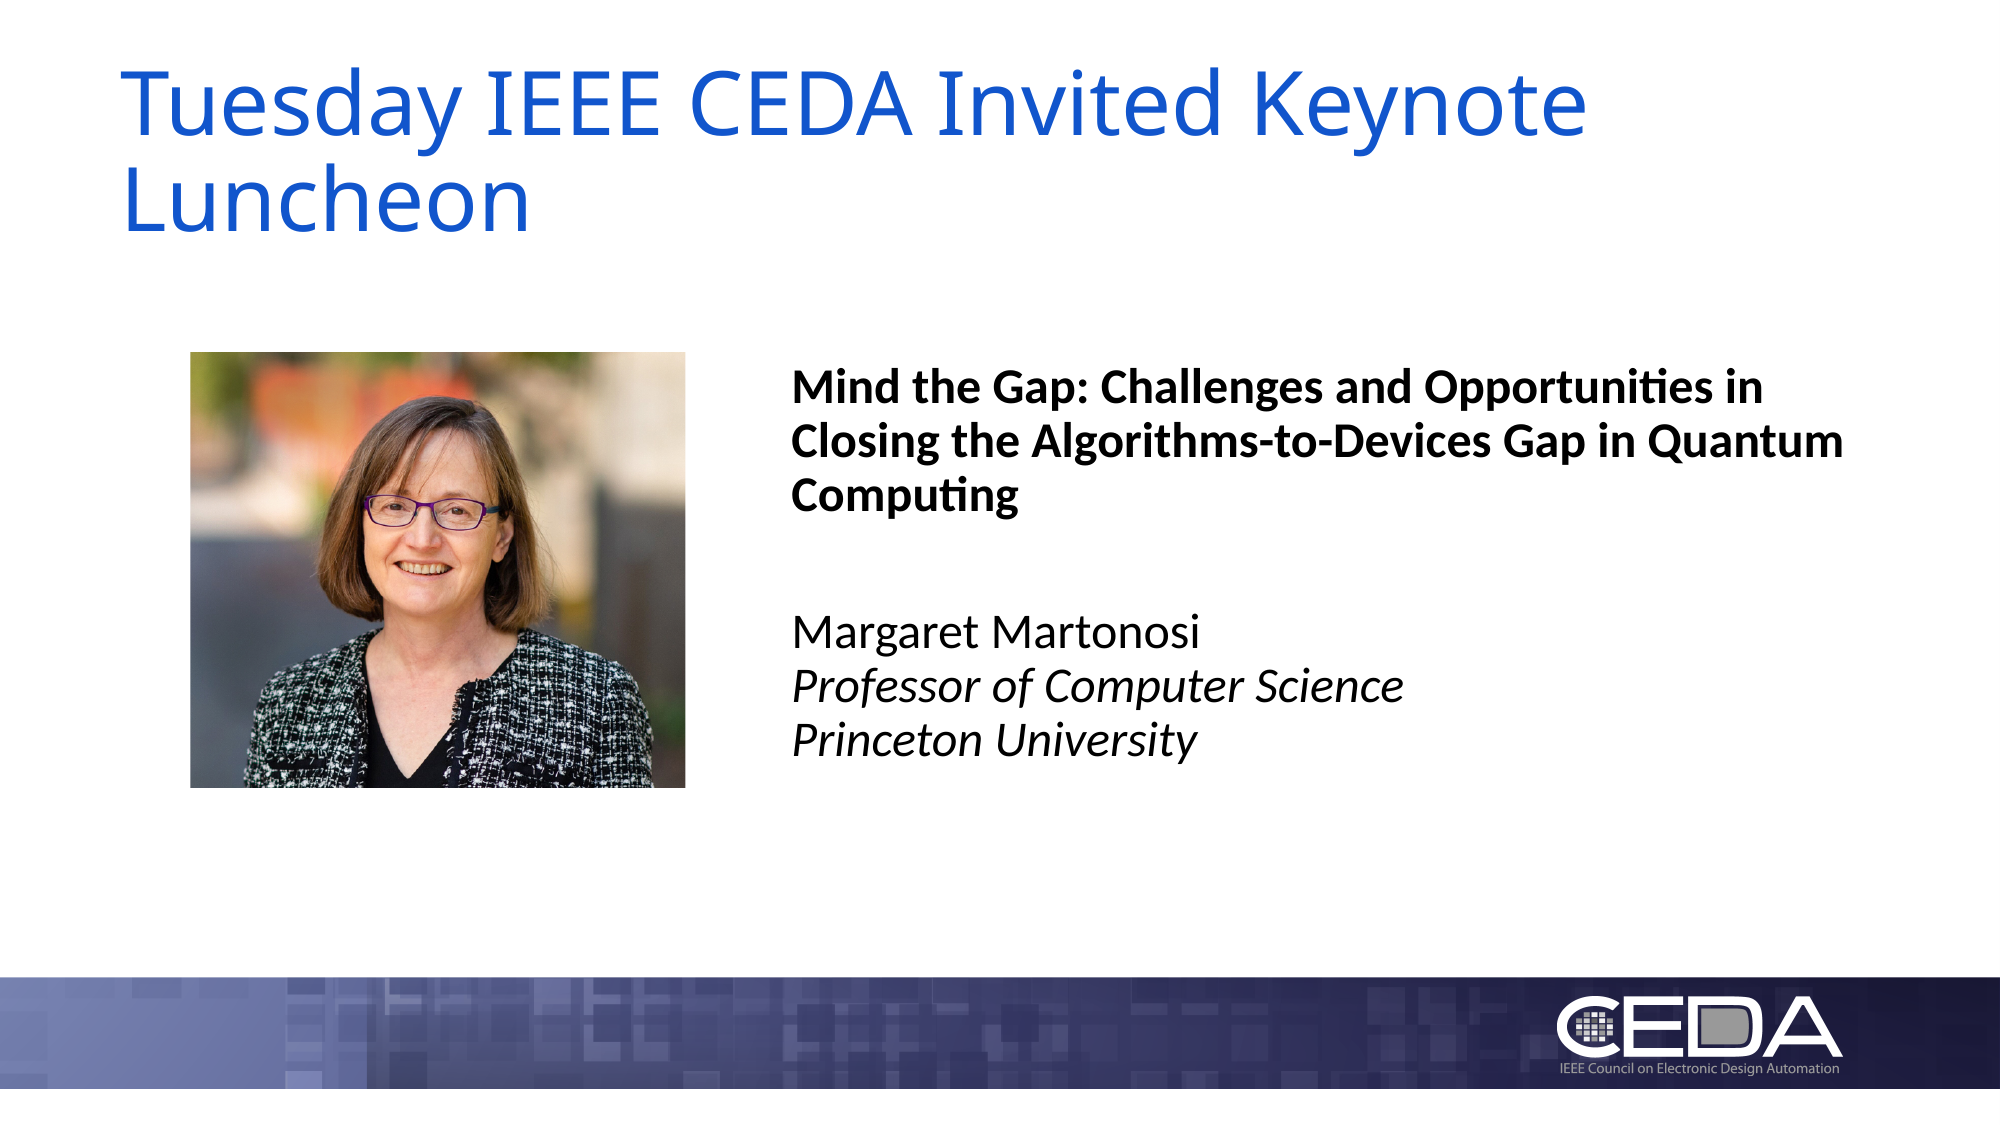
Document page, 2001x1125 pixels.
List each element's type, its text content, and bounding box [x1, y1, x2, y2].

picture [0, 0, 2000, 1125]
list Mind the Gap: Challenges and Opportunities in Closing the Algorithms-to-Devices Gap in Quantum Computing Margaret Martonosi Professor of Computer Science Princeton University [776, 352, 1937, 844]
title Tuesday IEEE CEDA Invited Keynote Luncheon [105, 46, 1831, 264]
